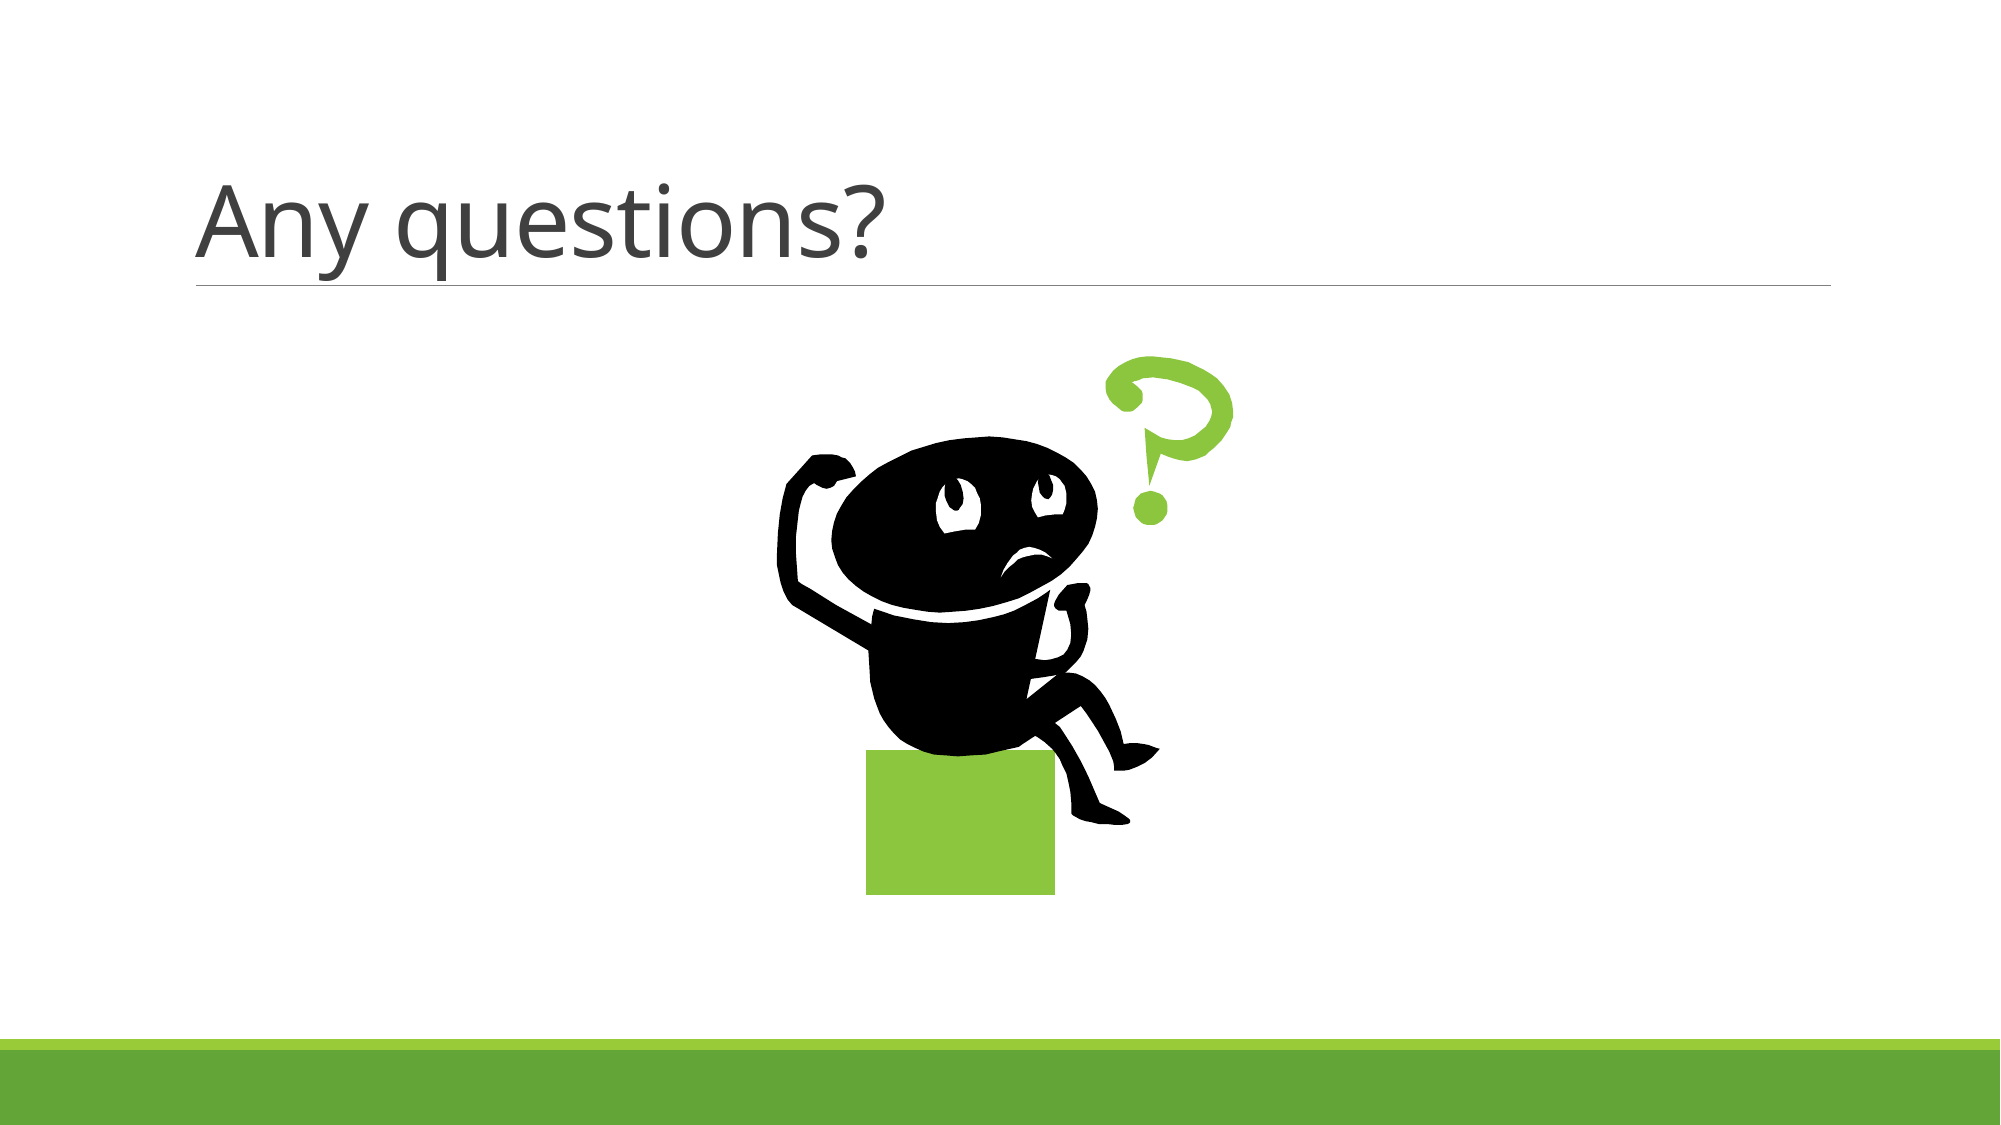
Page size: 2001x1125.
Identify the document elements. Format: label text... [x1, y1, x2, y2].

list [776, 355, 1234, 896]
title Any questions? [180, 47, 1830, 285]
